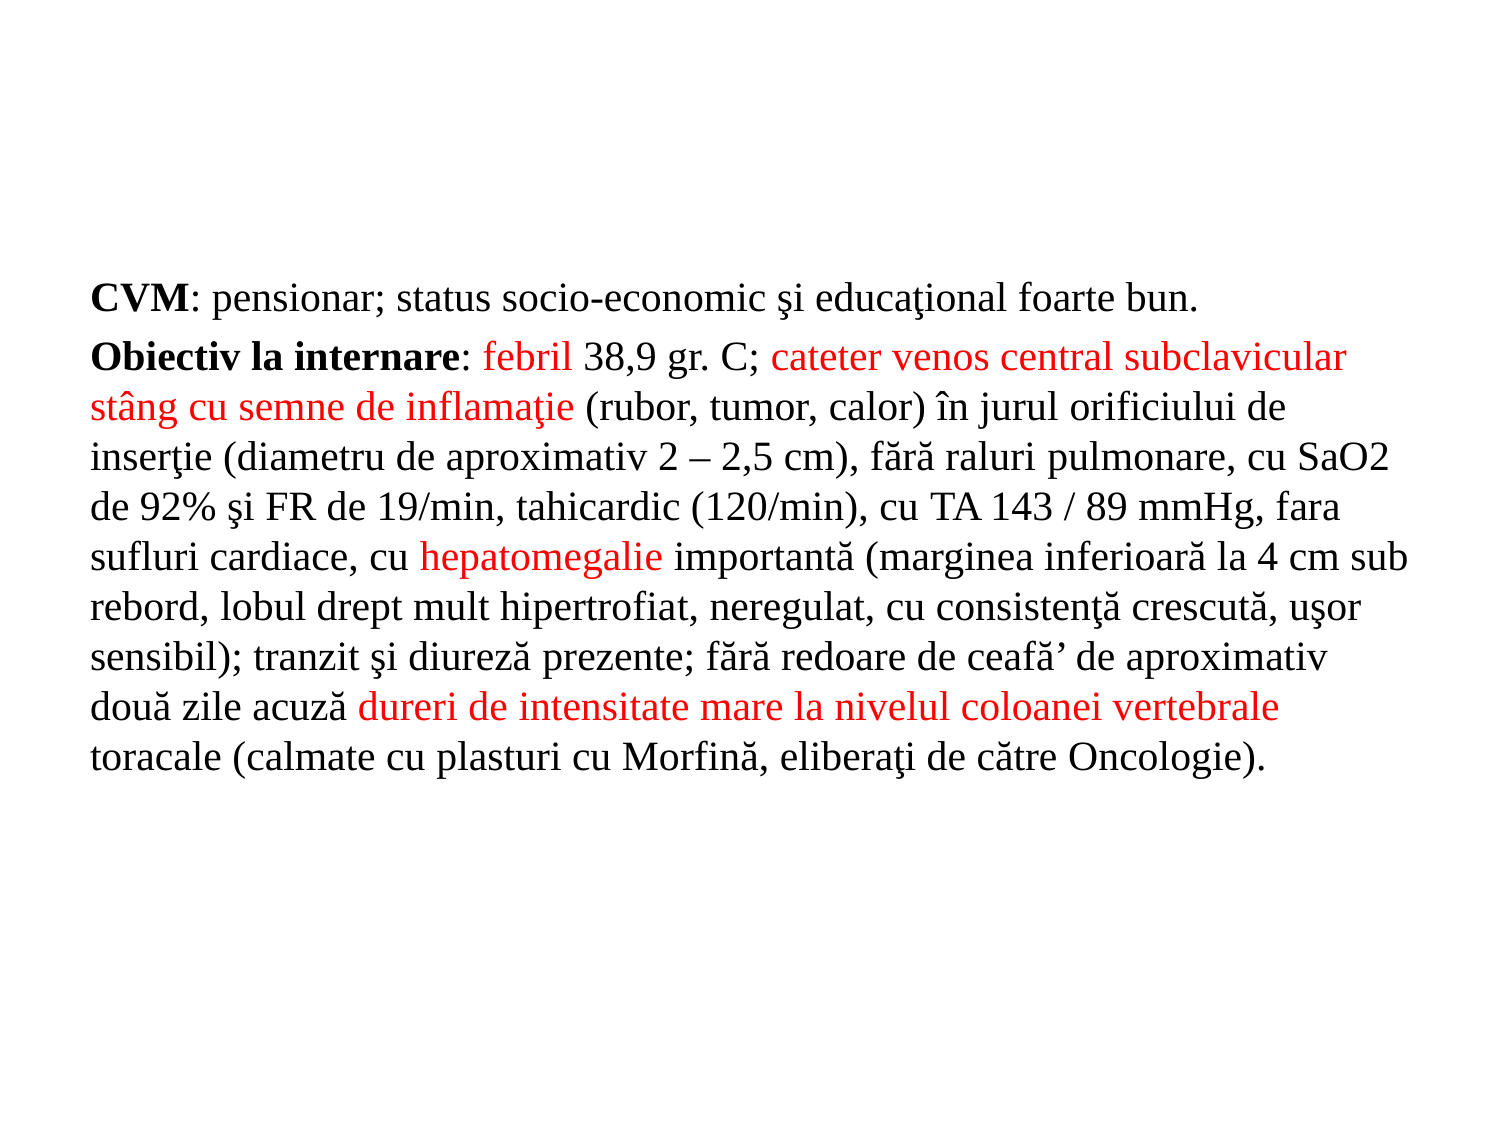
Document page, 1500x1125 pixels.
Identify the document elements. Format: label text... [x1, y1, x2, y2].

list CVM: pensionar; status socio-economic şi educaţional foarte bun. Obiectiv la internare: febril 38,9 gr. C; cateter venos central subclavicular stâng cu semne de inflamaţie (rubor, tumor, calor) în jurul orificiului de inserţie (diametru de aproximativ 2 – 2,5 cm), fără raluri pulmonare, cu SaO2 de 92% şi FR de 19/min, tahicardic (120/min), cu TA 143 / 89 mmHg, fara sufluri cardiace, cu hepatomegalie importantă (marginea inferioară la 4 cm sub rebord, lobul drept mult hipertrofiat, neregulat, cu consistenţă crescută, uşor sensibil); tranzit şi diureză prezente; fără redoare de ceafă’ de aproximativ două zile acuză dureri de intensitate mare la nivelul coloanei vertebrale toracale (calmate cu plasturi cu Morfină, eliberaţi de către Oncologie). [75, 262, 1425, 1005]
